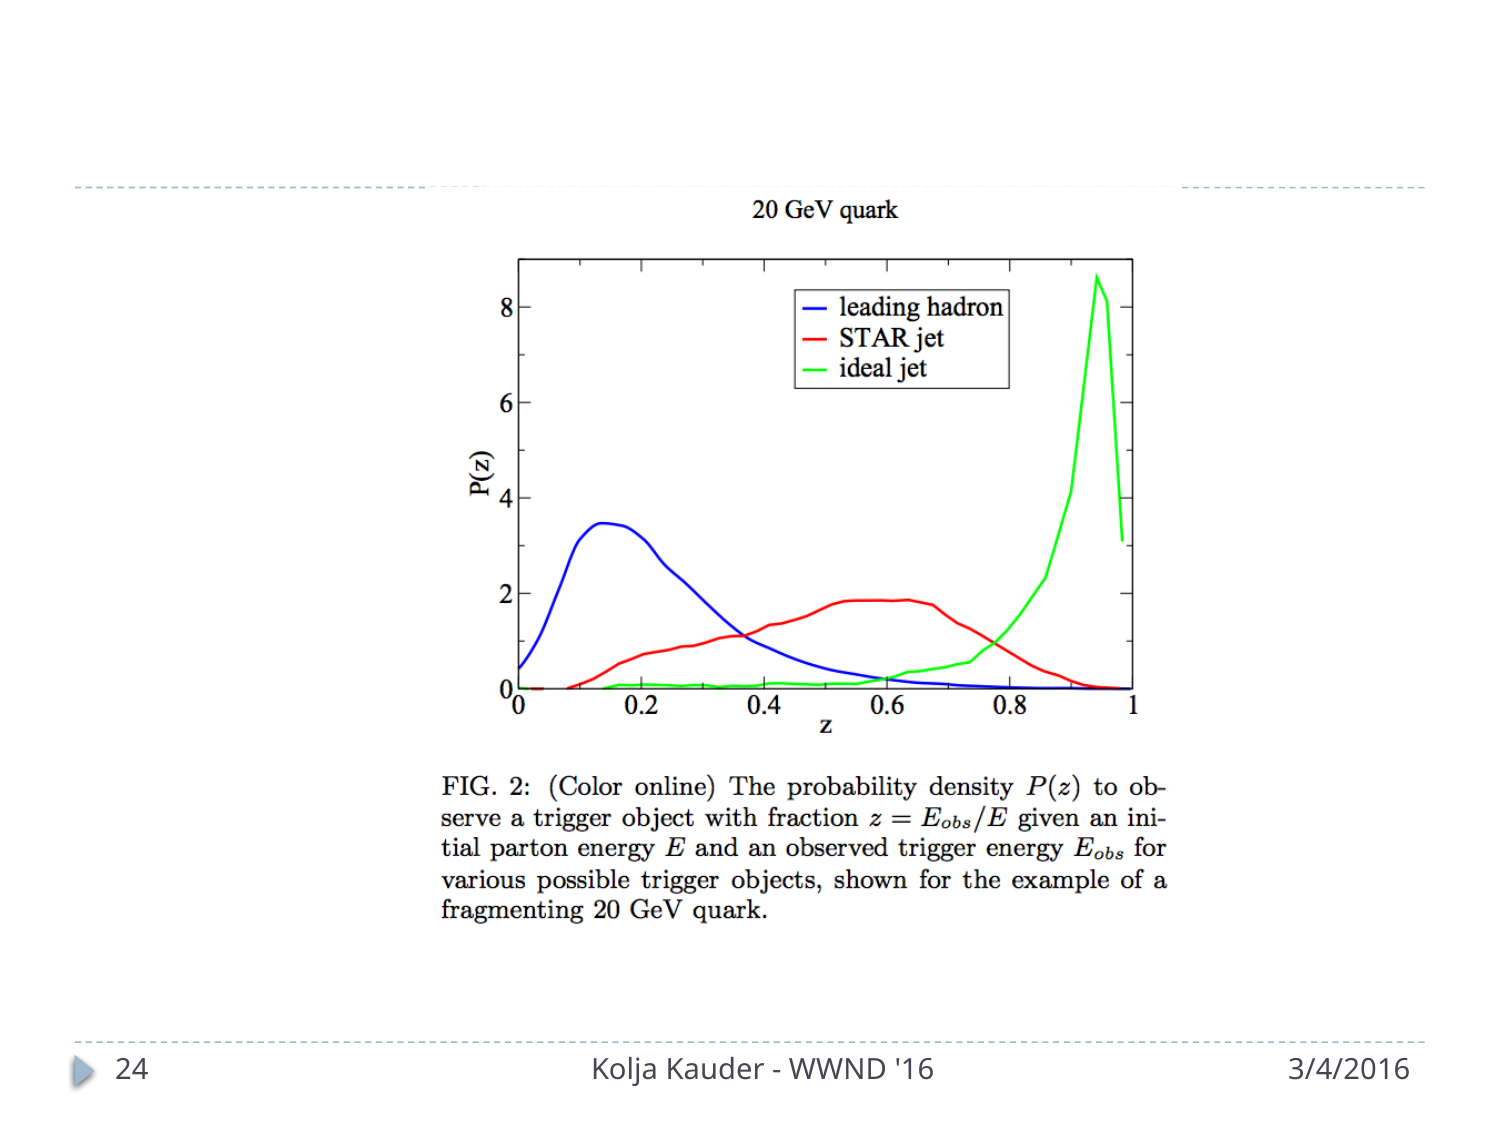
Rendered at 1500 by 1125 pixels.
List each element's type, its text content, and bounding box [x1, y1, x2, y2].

footer Kolja Kauder - WWND '16 [475, 1042, 1051, 1103]
slide_number 24 [100, 1042, 426, 1103]
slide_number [1051, 1042, 1426, 1103]
picture [425, 187, 1180, 958]
